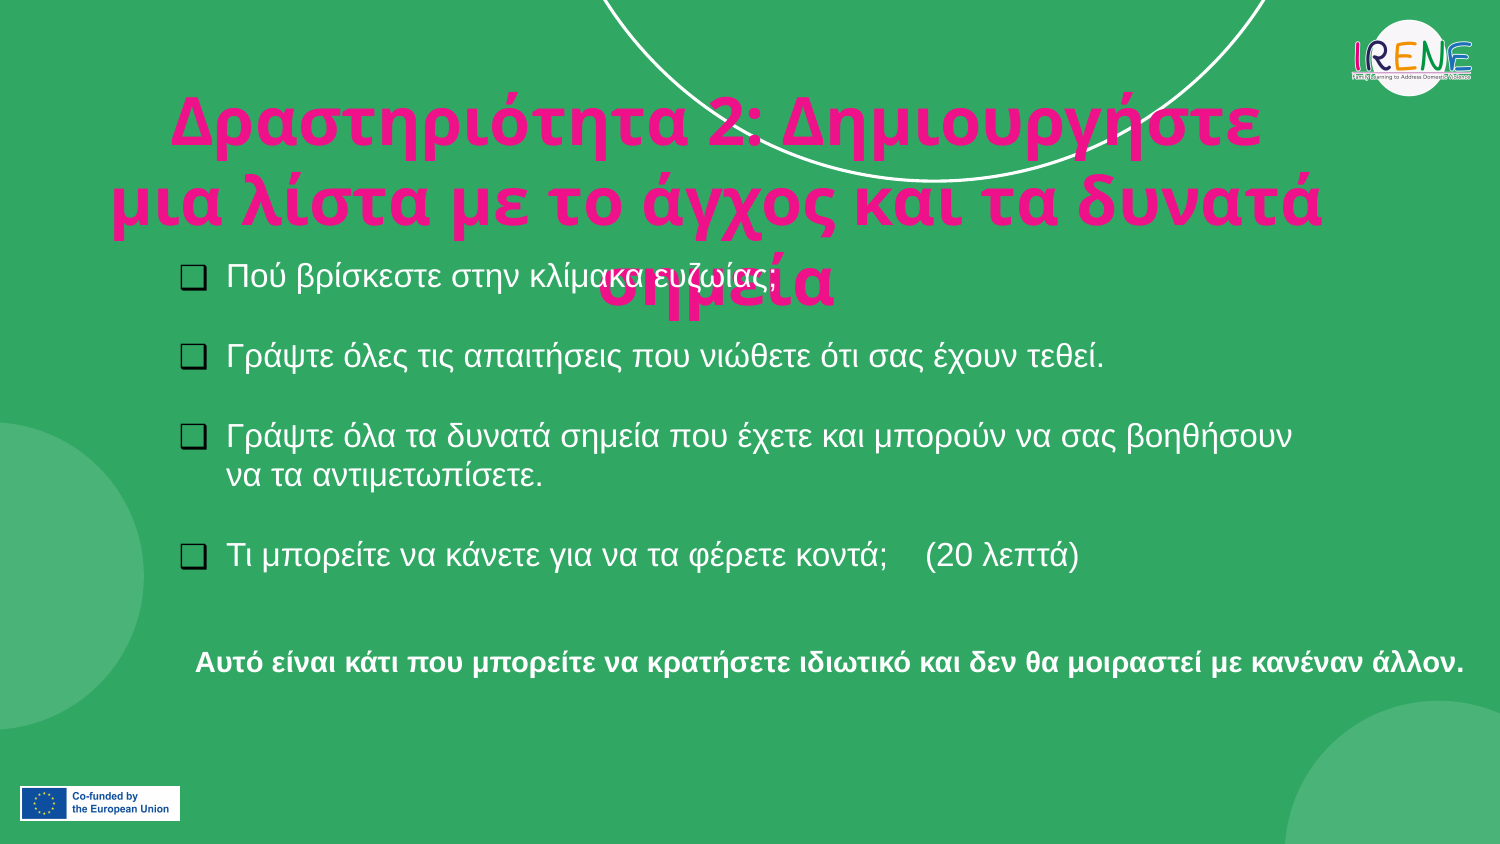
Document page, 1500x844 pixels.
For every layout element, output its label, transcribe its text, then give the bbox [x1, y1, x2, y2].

text_box Πού βρίσκεστε στην κλίμακα ευζωίας; Γράψτε όλες τις απαιτήσεις που νιώθετε ότι σας έχουν τεθεί. Γράψτε όλα τα δυνατά σημεία που έχετε και μπορούν να σας βοηθήσουν να τα αντιμετωπίσετε. Τι μπορείτε να κάνετε για να τα φέρετε κοντά; (20 λεπτά) [164, 246, 1332, 656]
title Δραστηριότητα 2: Δημιουργήστε μια λίστα με το άγχος και τα δυνατά σημεία [93, 63, 1341, 199]
picture [19, 786, 180, 821]
text_box Αυτό είναι κάτι που μπορείτε να κρατήσετε ιδιωτικό και δεν θα μοιραστεί με κανέναν άλλον. [179, 635, 1488, 686]
picture [1319, 19, 1500, 98]
